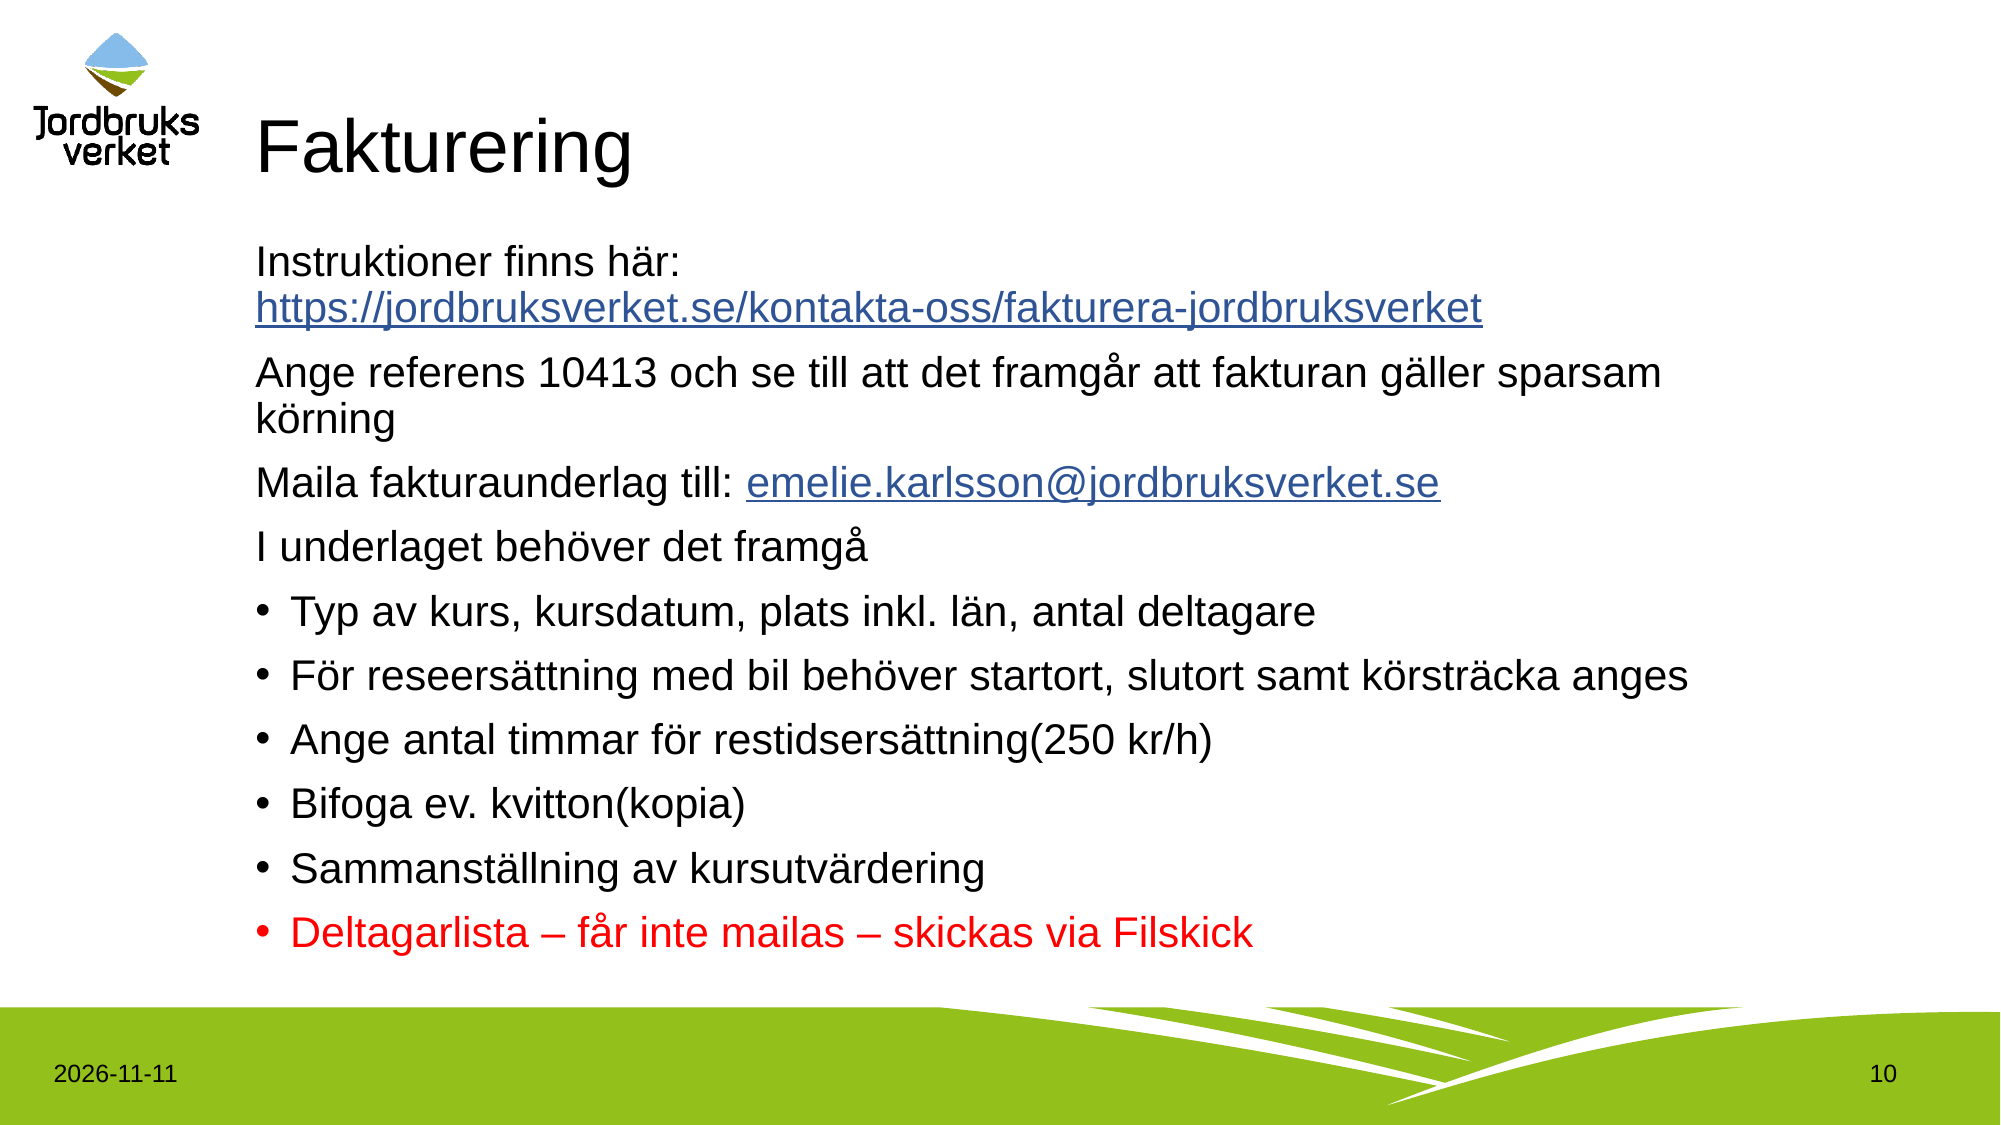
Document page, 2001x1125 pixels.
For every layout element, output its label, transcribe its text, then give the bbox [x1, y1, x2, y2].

slide_number 10 [1767, 1042, 2000, 1103]
list Instruktioner finns här: https://jordbruksverket.se/kontakta-oss/fakturera-jordbruksverket Ange referens 10413 och se till att det framgår att fakturan gäller sparsam körning Maila fakturaunderlag till: emelie.karlsson@jordbruksverket.se I underlaget behöver det framgå Typ av kurs, kursdatum, plats inkl. län, antal deltagare För reseersättning med bil behöver startort, slutort samt körsträcka anges Ange antal timmar för restidsersättning(250 kr/h) Bifoga ev. kvitton(kopia) Sammanställning av kursutvärdering Deltagarlista – får inte mailas – skickas via Filskick [240, 231, 1776, 971]
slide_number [0, 1042, 233, 1103]
picture [0, 0, 233, 199]
title Fakturering [240, 0, 1776, 197]
